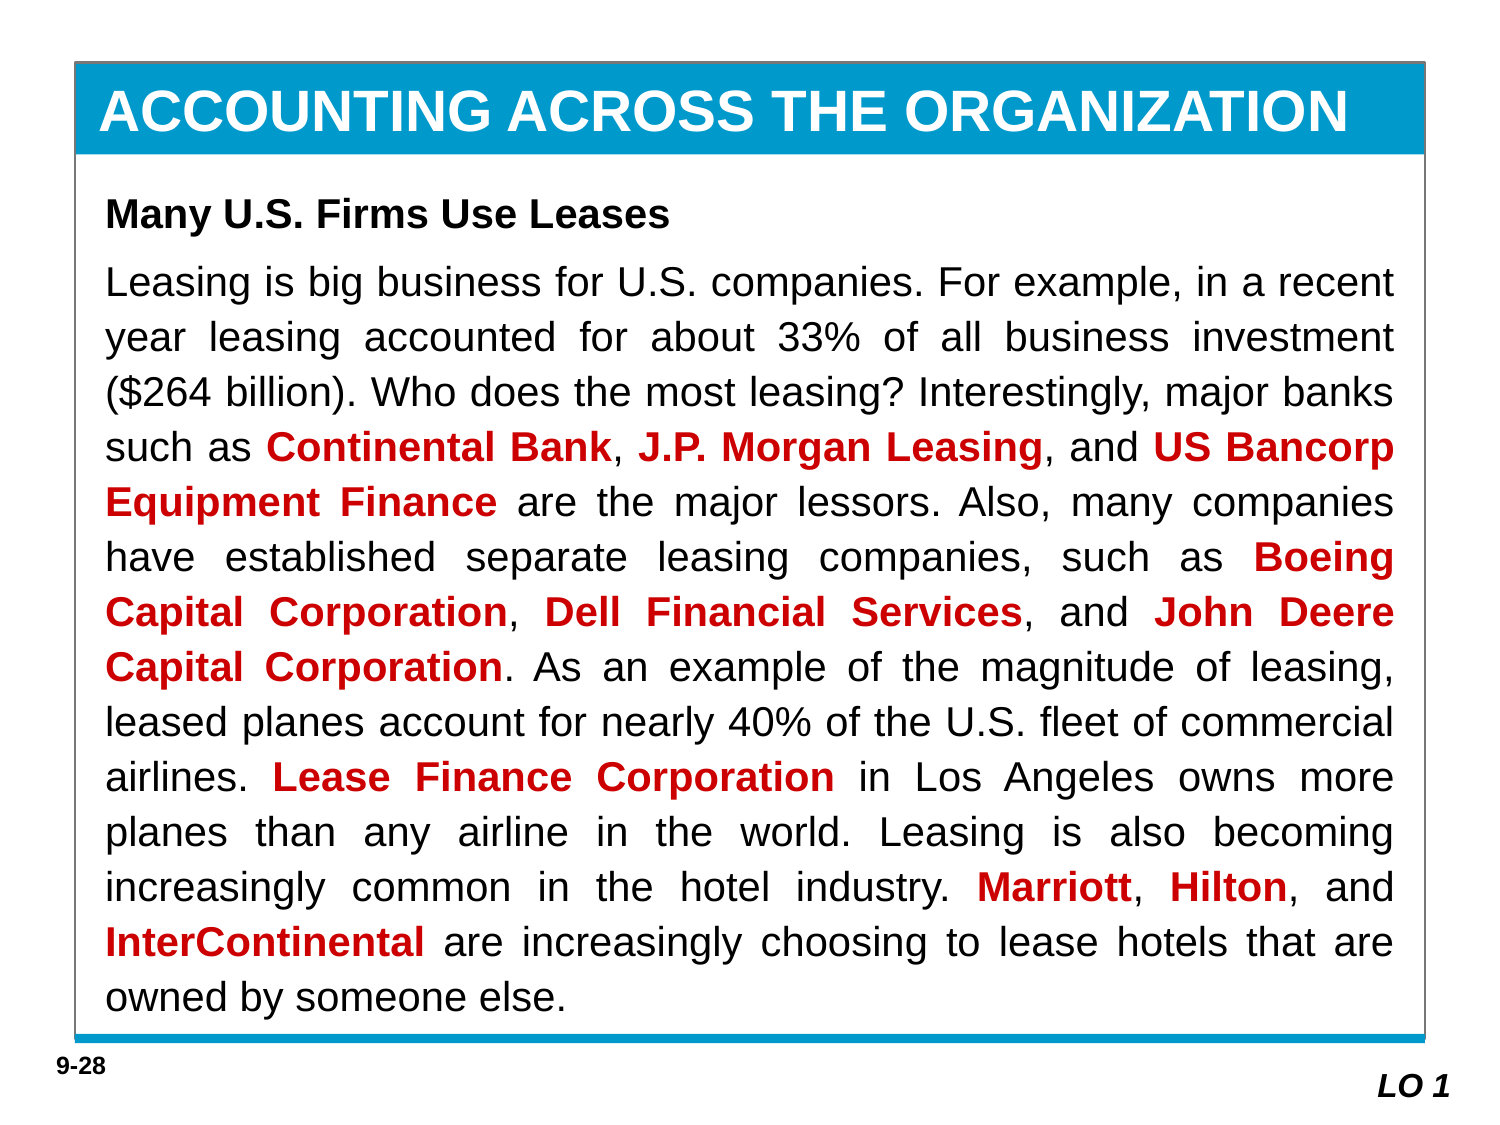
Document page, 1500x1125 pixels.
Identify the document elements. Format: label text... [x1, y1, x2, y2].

text_box LO 1 [1350, 1057, 1475, 1112]
text_box Many U.S. Firms Use Leases Leasing is big business for U.S. companies. For example, in a recent year leasing accounted for about 33% of all business investment ($264 billion). Who does the most leasing? Interestingly, major banks such as Continental Bank, J.P. Morgan Leasing, and US Bancorp Equipment Finance are the major lessors. Also, many companies have established separate leasing companies, such as Boeing Capital Corporation, Dell Financial Services, and John Deere Capital Corporation. As an example of the magnitude of leasing, leased planes account for nearly 40% of the U.S. fleet of commercial airlines. Lease Finance Corporation in Los Angeles owns more planes than any airline in the world. Leasing is also becoming increasingly common in the hotel industry. Marriott, Hilton, and InterContinental are increasingly choosing to lease hotels that are owned by someone else. [74, 174, 1425, 1033]
text_box [74, 62, 1425, 174]
text_box [74, 1033, 1425, 1044]
